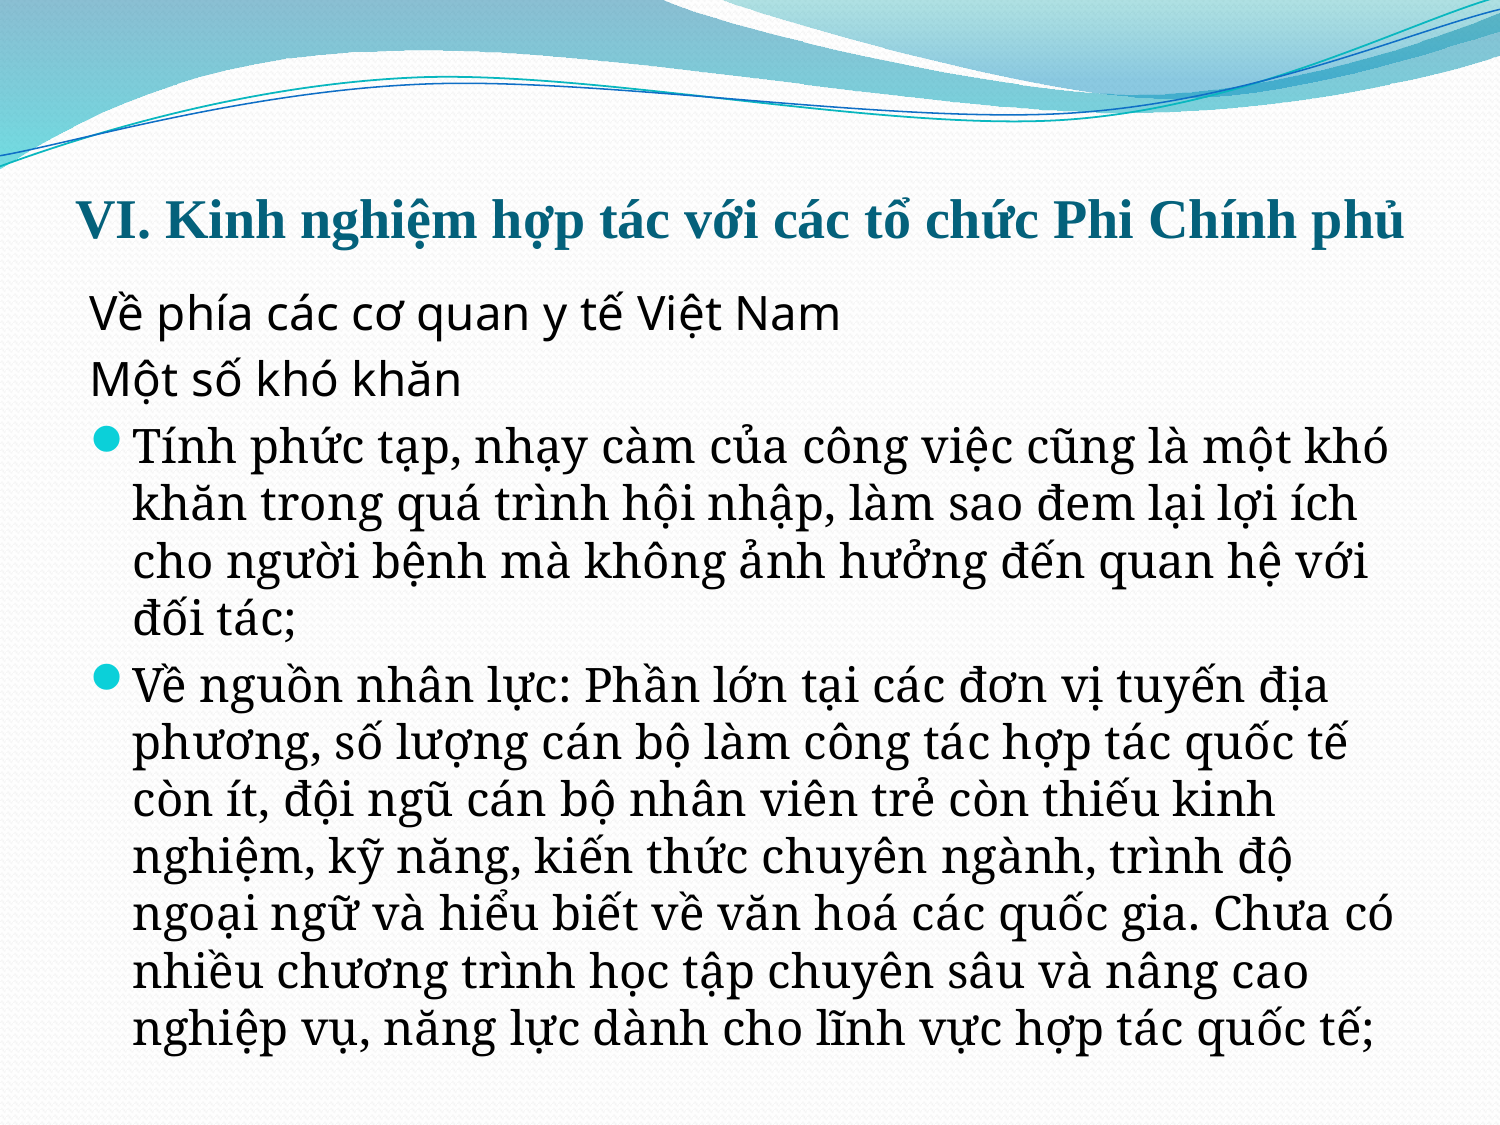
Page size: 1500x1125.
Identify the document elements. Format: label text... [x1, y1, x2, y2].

title VI. Kinh nghiệm hợp tác với các tổ chức Phi Chính phủ [75, 115, 1425, 250]
list Về phía các cơ quan y tế Việt Nam Một số khó khăn Tính phức tạp, nhạy càm của công việc cũng là một khó khăn trong quá trình hội nhập, làm sao đem lại lợi ích cho người bệnh mà không ảnh hưởng đến quan hệ với đối tác; Về nguồn nhân lực: Phần lớn tại các đơn vị tuyến địa phương, số lượng cán bộ làm công tác hợp tác quốc tế còn ít, đội ngũ cán bộ nhân viên trẻ còn thiếu kinh nghiệm, kỹ năng, kiến thức chuyên ngành, trình độ ngoại ngữ và hiểu biết về văn hoá các quốc gia. Chưa có nhiều chương trình học tập chuyên sâu và nâng cao nghiệp vụ, năng lực dành cho lĩnh vực hợp tác quốc tế; [75, 275, 1425, 1075]
